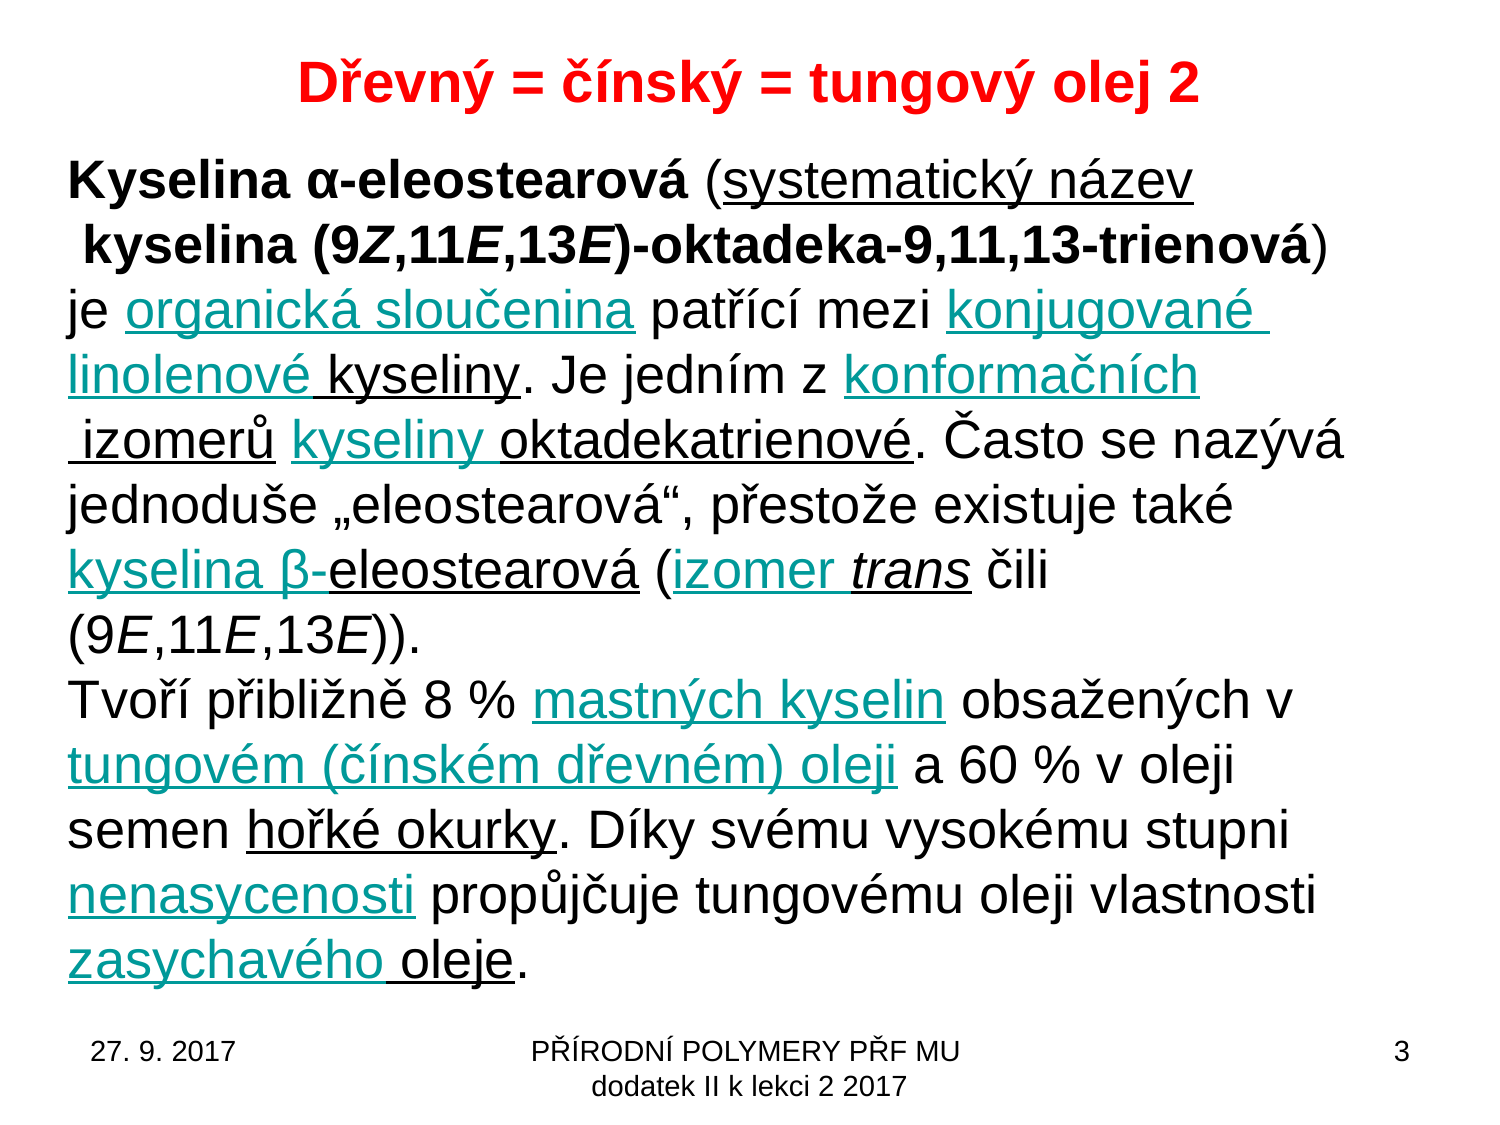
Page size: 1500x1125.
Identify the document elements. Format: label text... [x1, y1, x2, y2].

slide_number 3 [1074, 1024, 1426, 1103]
title Dřevný = čínský = tungový olej 2 [74, 44, 1426, 114]
footer PŘÍRODNÍ POLYMERY PŘF MU dodatek II k lekci 2 2017 [512, 1024, 988, 1103]
slide_number 27. 9. 2017 [74, 1024, 426, 1103]
text_box Kyselina α-eleostearová (systematický název kyselina (9Z,11E,13E)-oktadeka-9,11,13-trienová) je organická sloučenina patřící mezi konjugované linolenové kyseliny. Je jedním z konformačních izomerů kyseliny oktadekatrienové. Často se nazývá jednoduše „eleostearová“, přestože existuje také kyselina β-eleostearová (izomer trans čili (9E,11E,13E)). Tvoří přibližně 8 % mastných kyselin obsažených v tungovém (čínském dřevném) oleji a 60 % v oleji semen hořké okurky. Díky svému vysokému stupni nenasycenosti propůjčuje tungovému oleji vlastnosti zasychavého oleje. [53, 137, 1400, 997]
